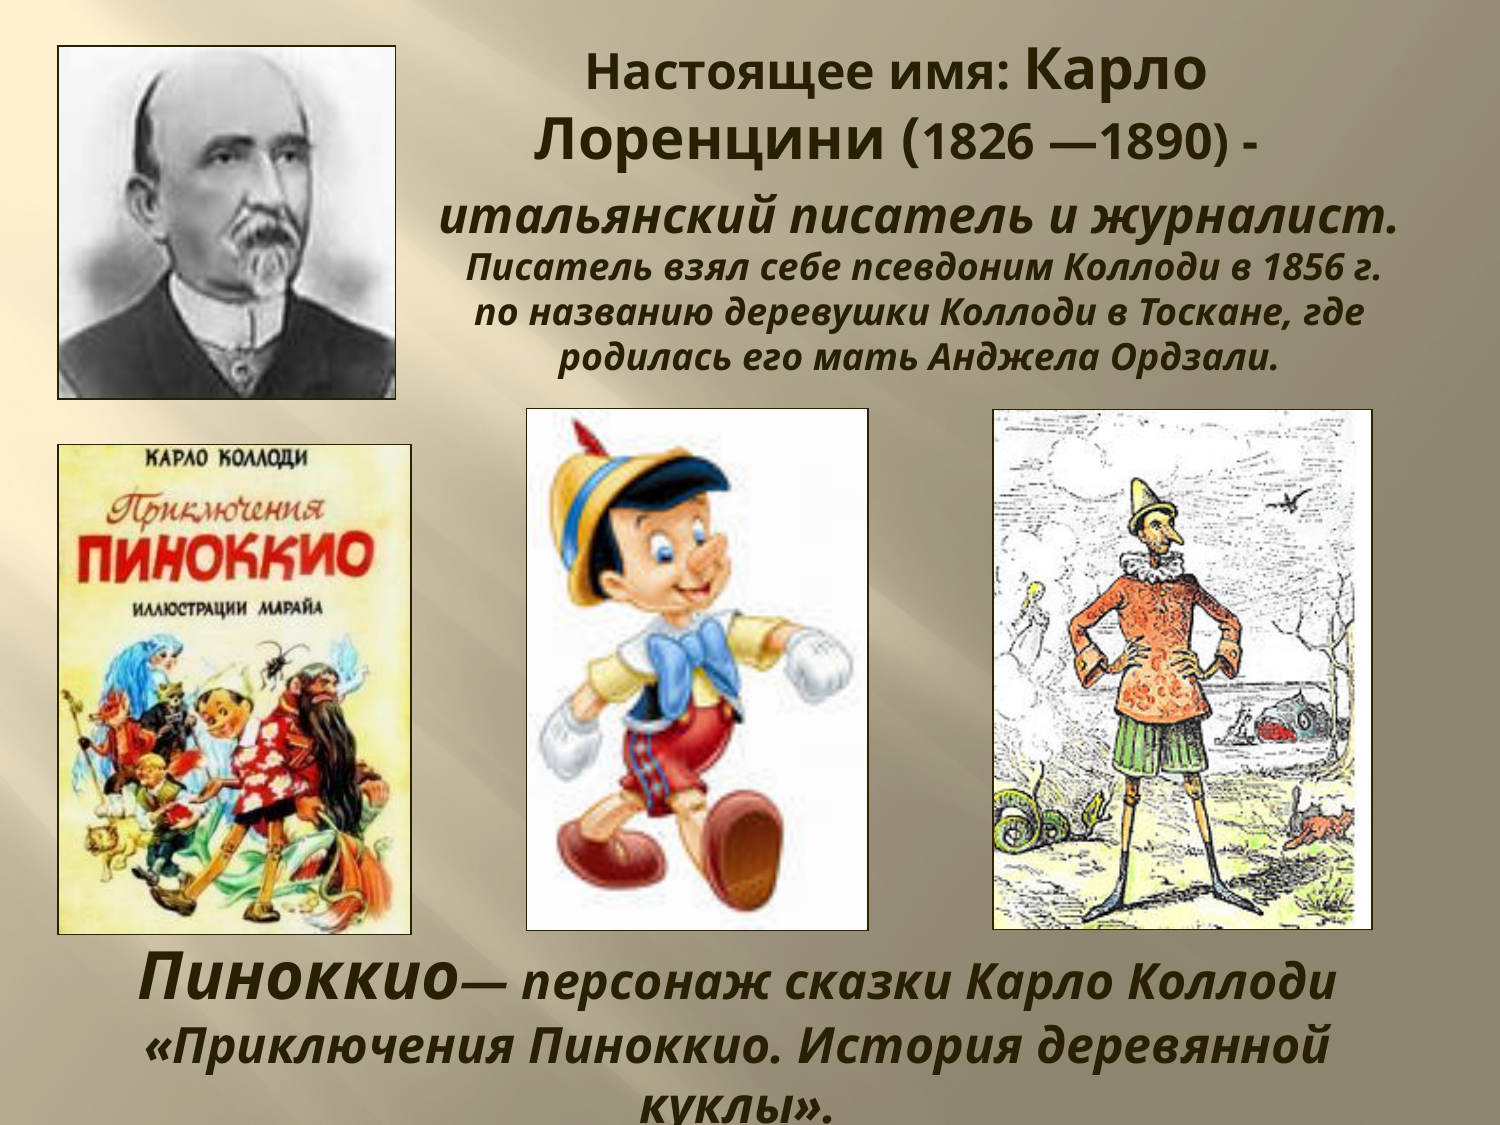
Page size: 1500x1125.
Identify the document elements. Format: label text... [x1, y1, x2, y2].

picture [58, 46, 395, 399]
picture [993, 409, 1372, 929]
picture [527, 409, 868, 930]
text_box итальянский писатель и журналист. Писатель взял себе псевдоним Коллоди в 1856 г. по названию деревушки Коллоди в Тоскане, где родилась его мать Анджела Ордзали. [439, 175, 1418, 386]
text_box Настоящее имя: Карло Лоренцини (1826 —1890) - [433, 23, 1360, 175]
picture [58, 445, 411, 935]
text_box Пиноккио— персонаж сказки Карло Коллоди «Приключения Пиноккио. История деревянной куклы». [93, 925, 1383, 1125]
